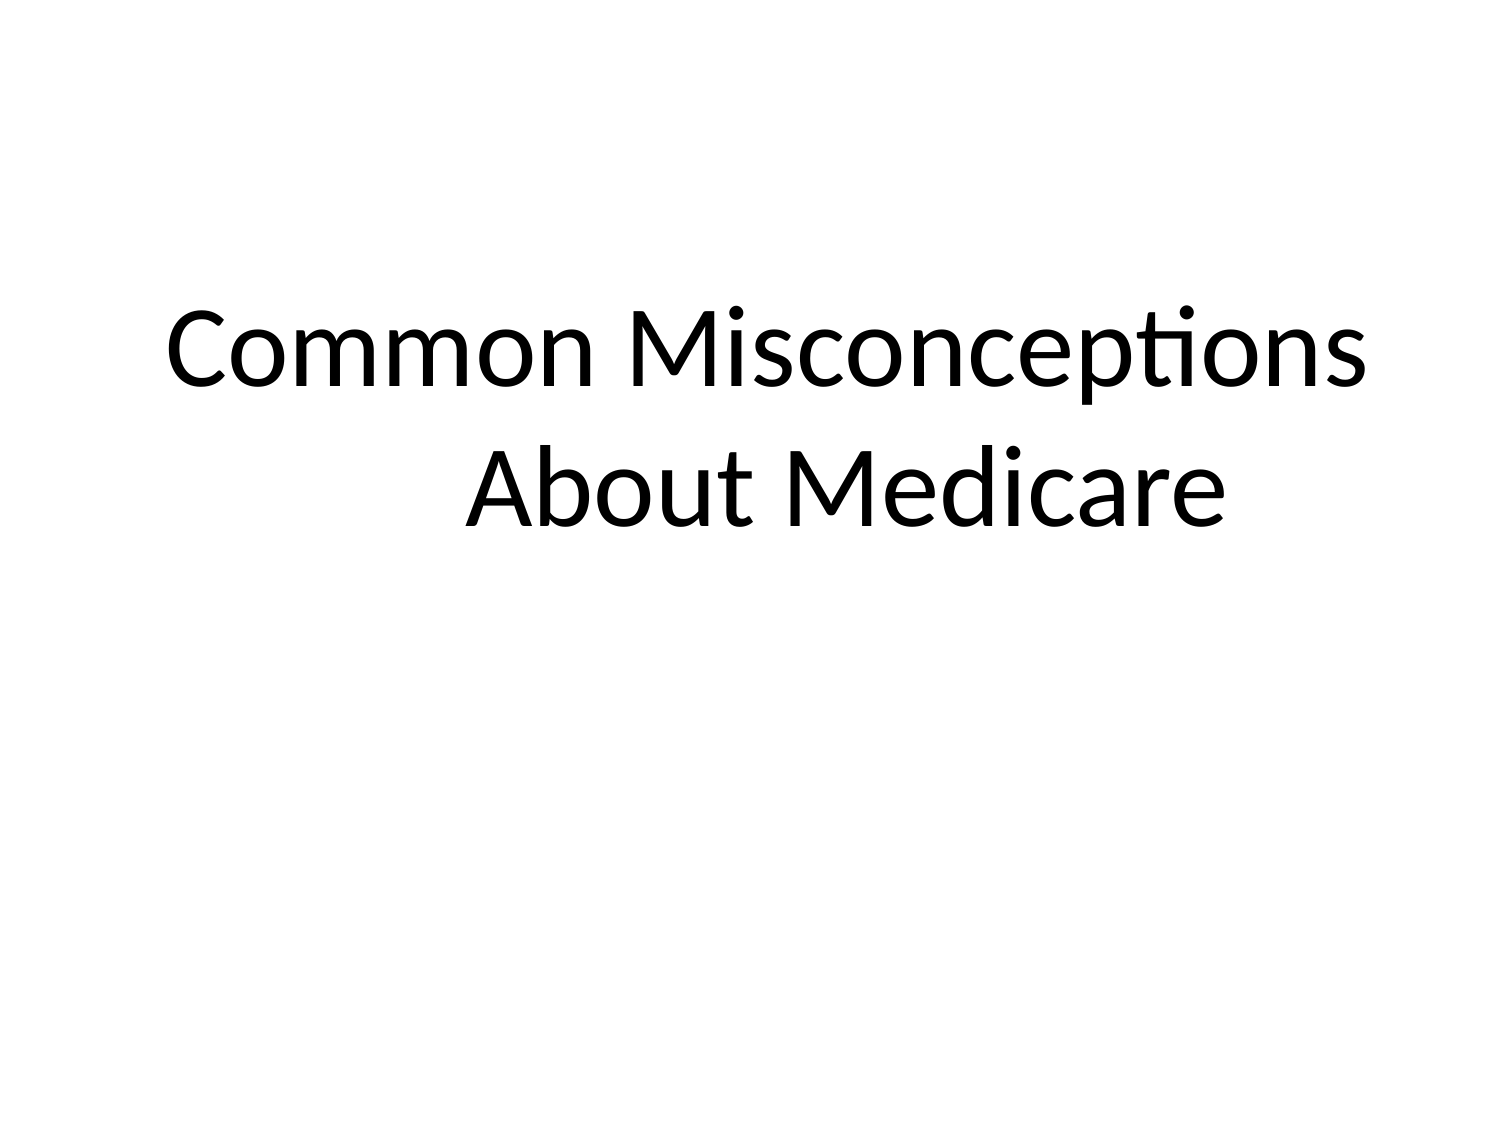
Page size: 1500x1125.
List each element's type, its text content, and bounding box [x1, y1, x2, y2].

list Common Misconceptions About Medicare [75, 262, 1425, 1005]
